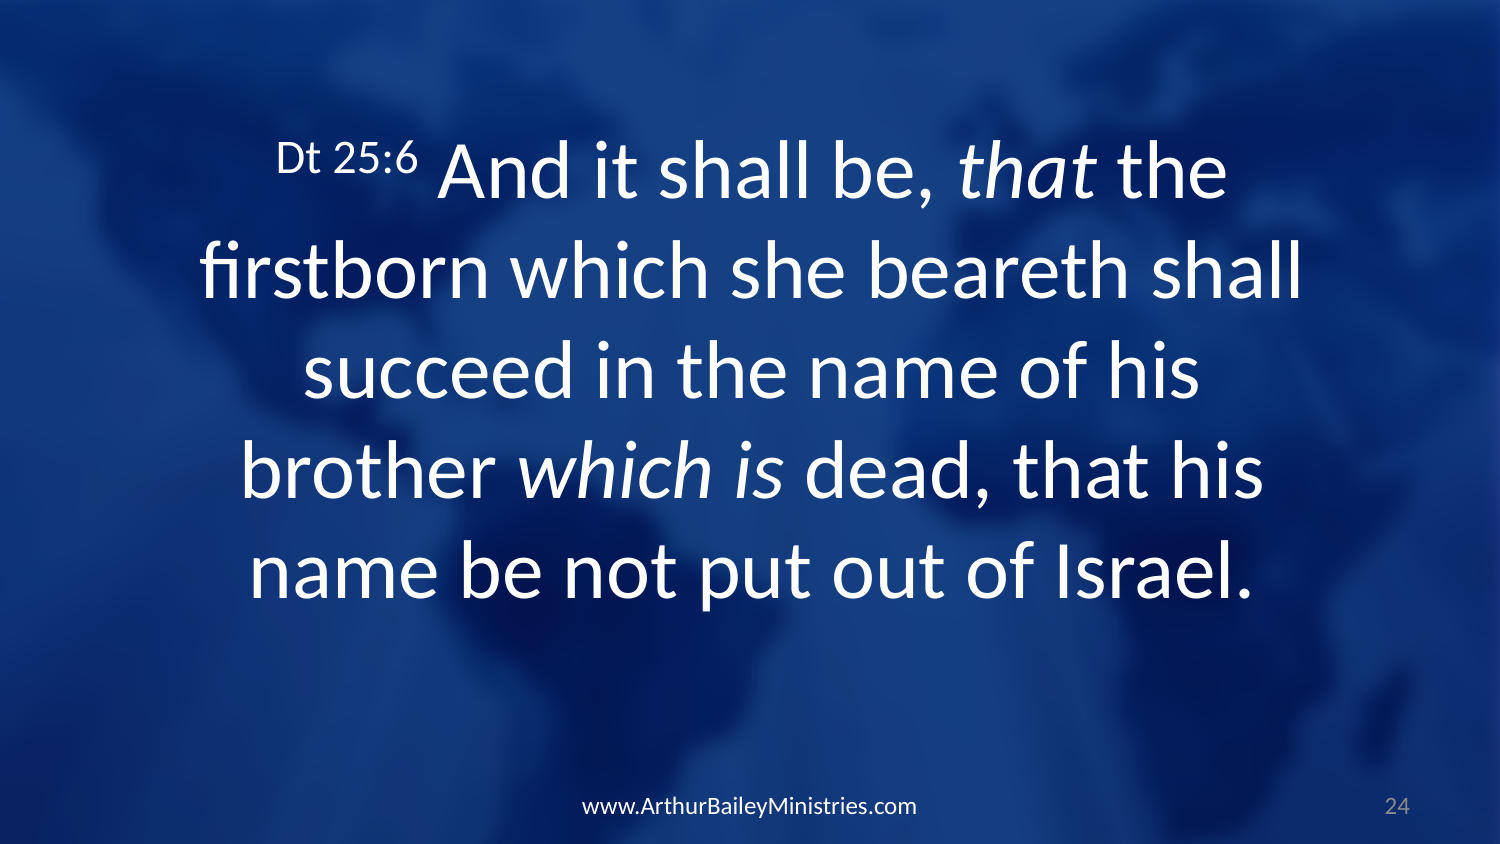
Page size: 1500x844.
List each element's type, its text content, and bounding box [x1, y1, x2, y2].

picture [0, 0, 1500, 844]
slide_number 24 [1074, 782, 1425, 827]
footer www.ArthurBaileyMinistries.com [512, 782, 988, 827]
list Dt 25:6 And it shall be, that the firstborn which she beareth shall succeed in the name of his brother which is dead, that his name be not put out of Israel. [151, 107, 1355, 741]
